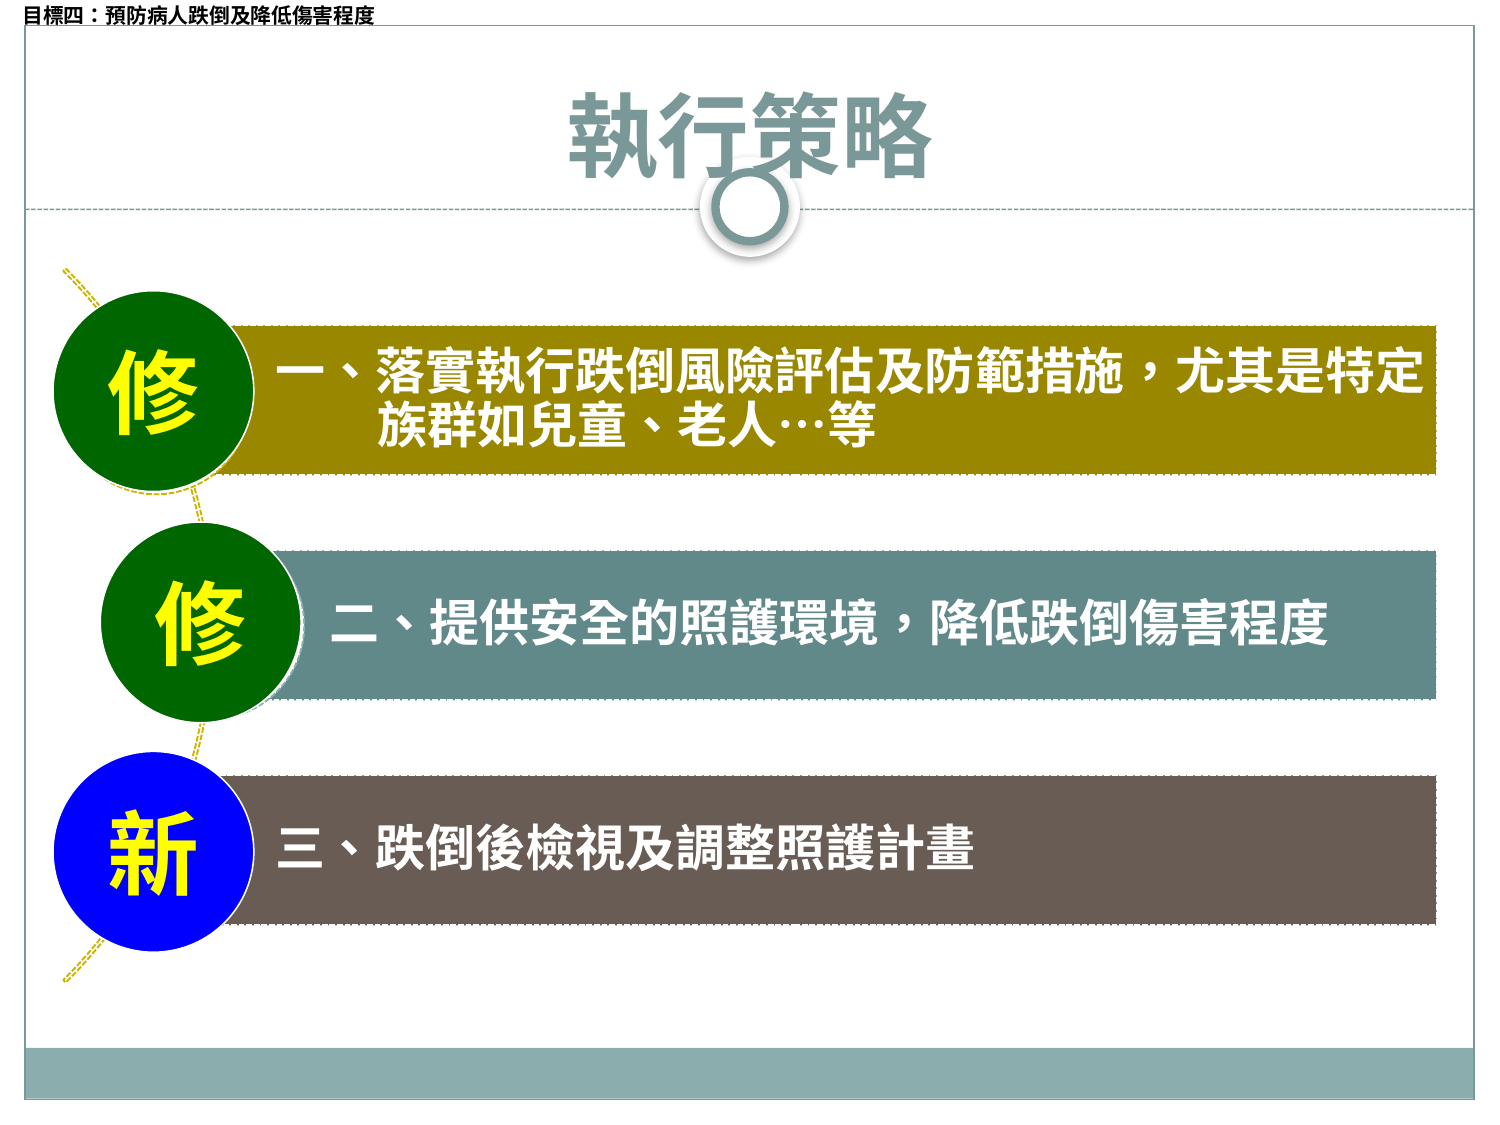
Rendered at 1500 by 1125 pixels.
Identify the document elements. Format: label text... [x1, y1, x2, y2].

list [51, 250, 1448, 1001]
title 執行策略 [49, 71, 1450, 197]
